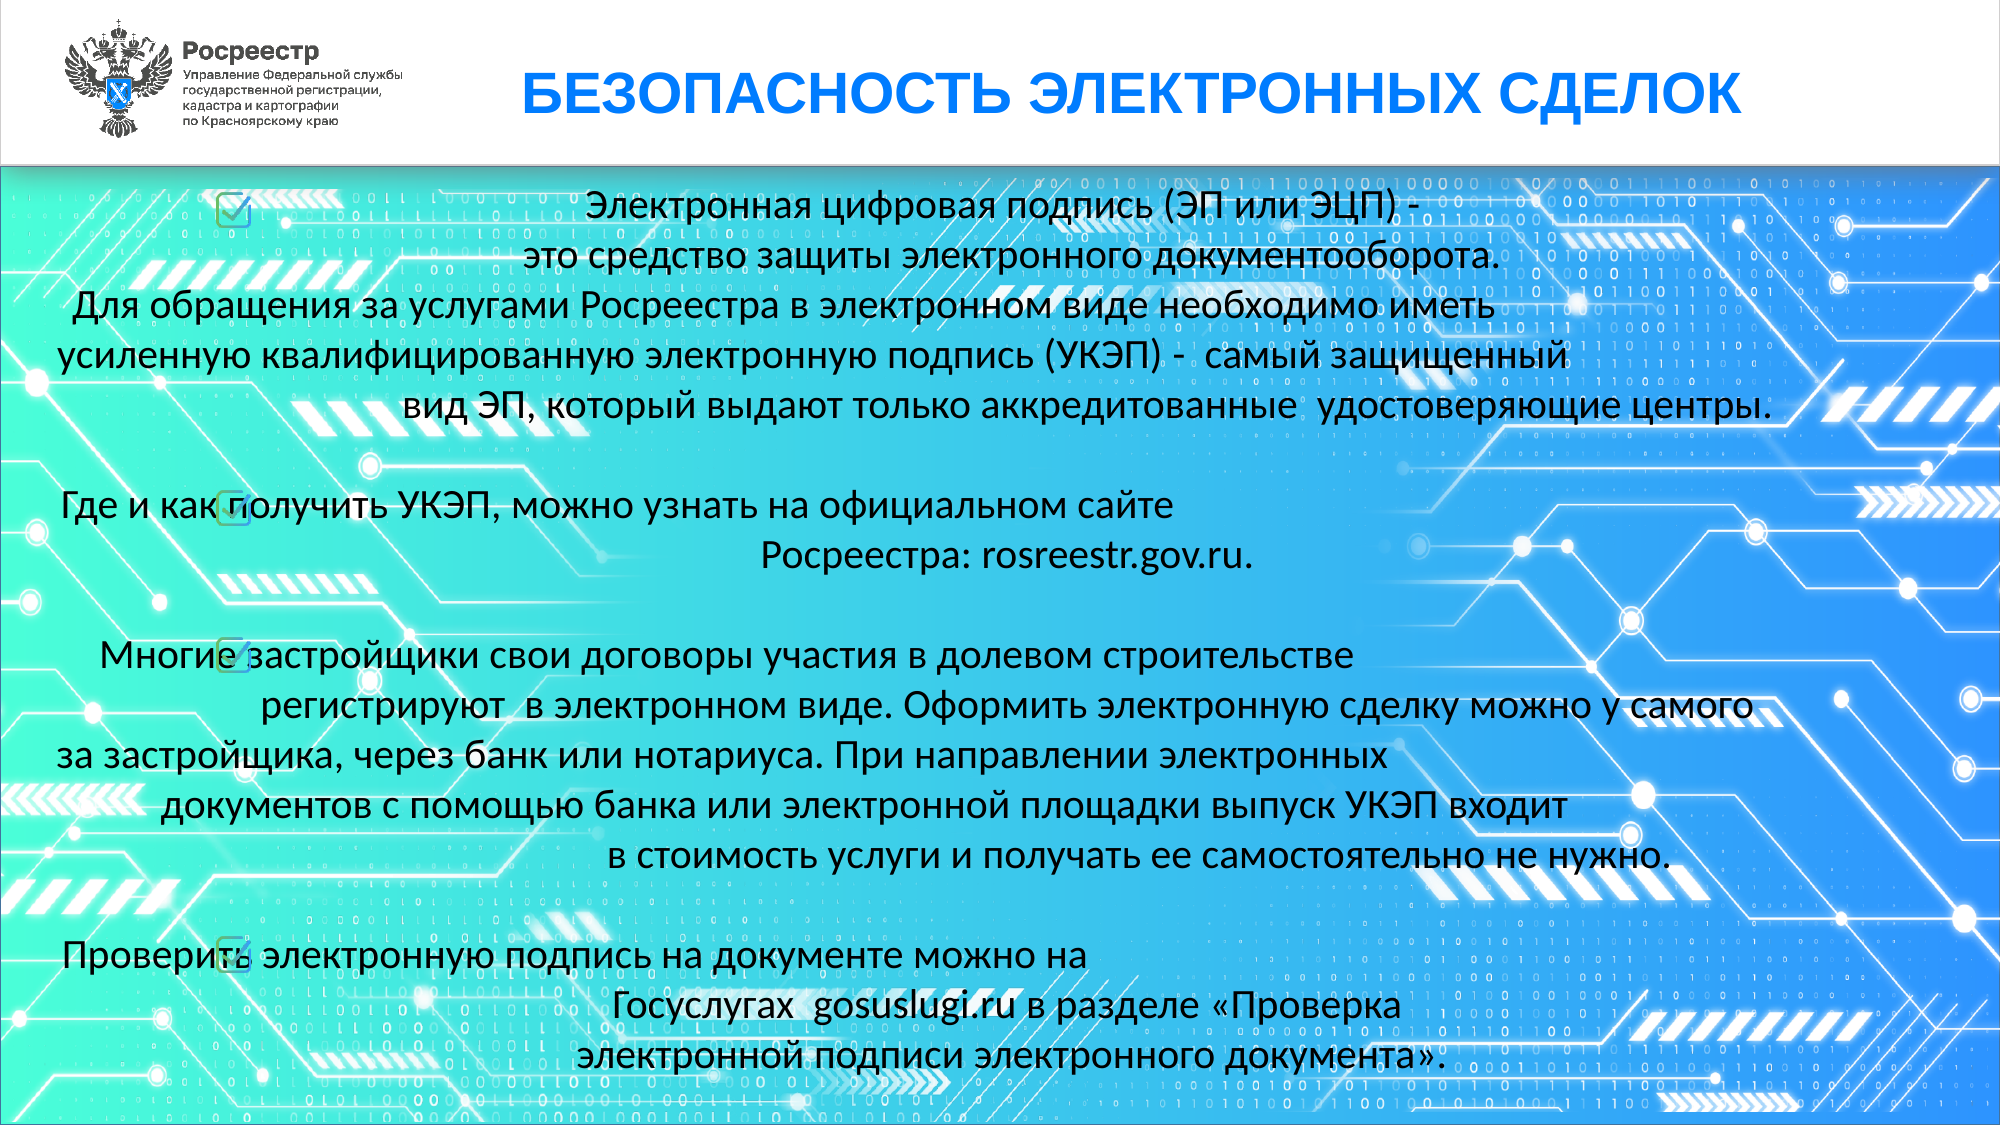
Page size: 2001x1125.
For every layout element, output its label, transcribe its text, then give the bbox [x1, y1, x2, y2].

picture [216, 490, 251, 526]
picture [216, 192, 251, 228]
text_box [0, 165, 2000, 1125]
text_box БЕЗОПАСНОСТЬ ЭЛЕКТРОННЫХ СДЕЛОК [433, 39, 1849, 135]
text_box [0, 0, 2000, 165]
picture [216, 936, 251, 973]
picture [64, 19, 402, 138]
picture [216, 637, 251, 673]
